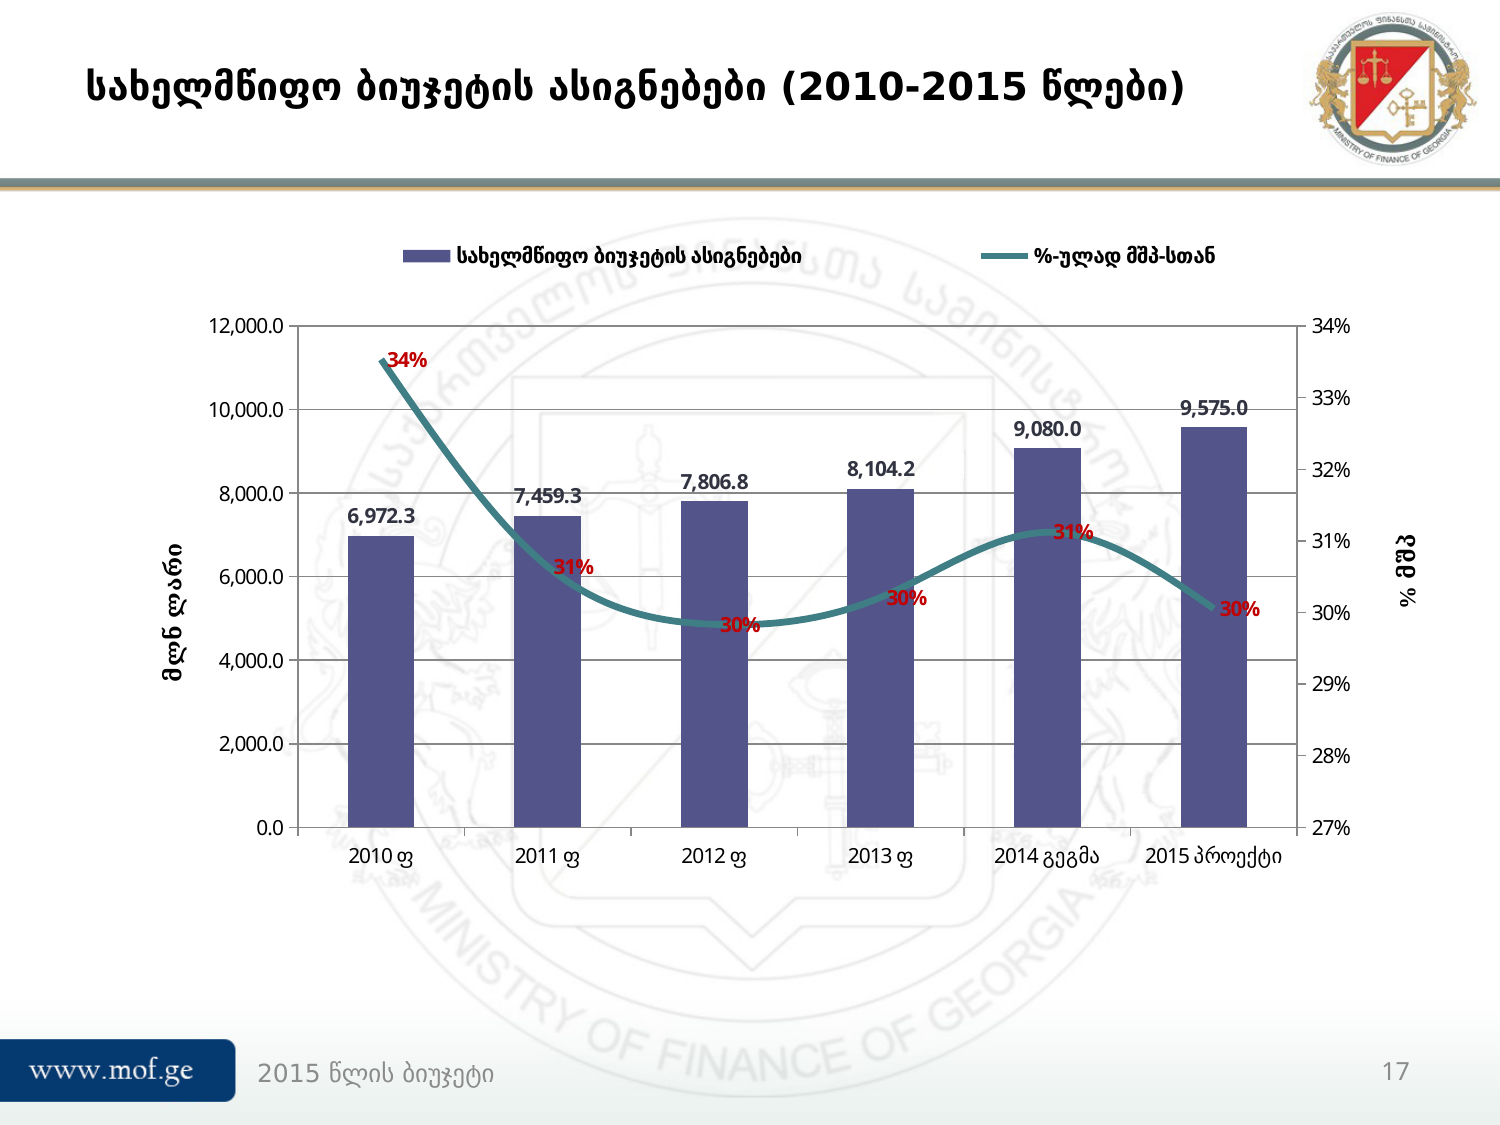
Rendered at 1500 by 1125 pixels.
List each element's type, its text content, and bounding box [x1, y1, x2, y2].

picture [0, 0, 1500, 1125]
footer 2015 წლის ბიუჯეტი [242, 1042, 1227, 1103]
title სახელმწიფო ბიუჯეტის ასიგნებები (2010-2015 წლები) [70, 35, 1300, 136]
slide_number 17 [1227, 1042, 1425, 1103]
chart [88, 197, 1471, 988]
